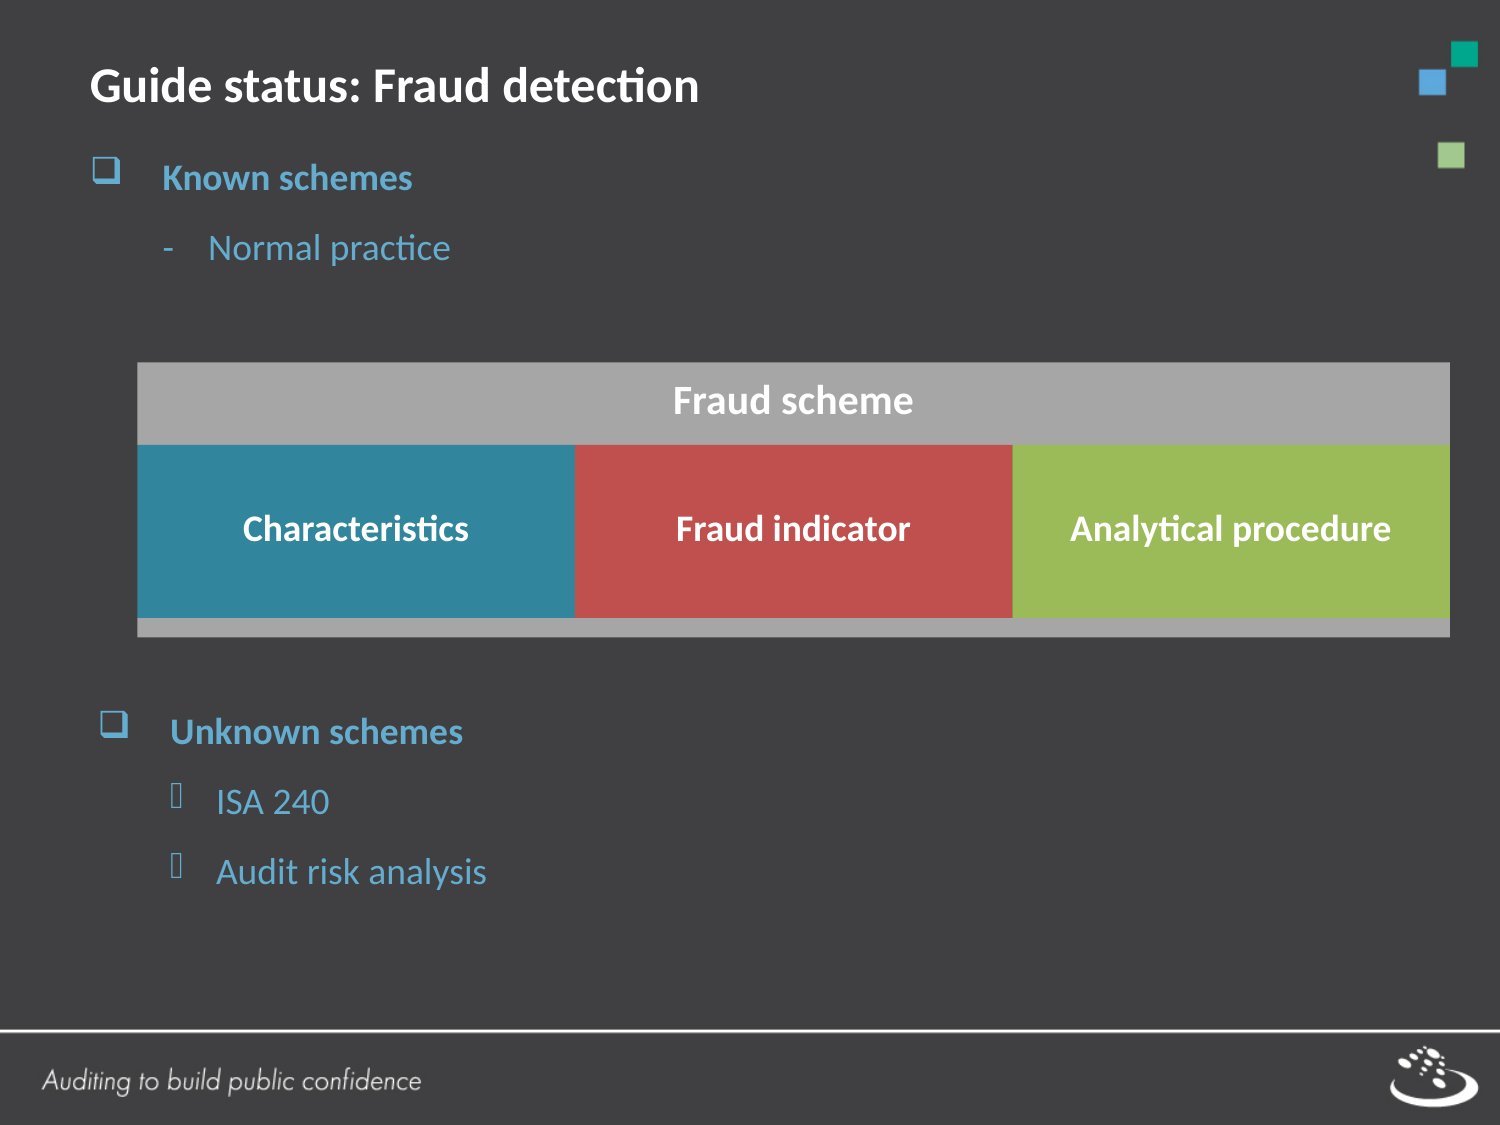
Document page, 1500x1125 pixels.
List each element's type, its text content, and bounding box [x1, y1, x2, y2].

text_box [137, 362, 1451, 638]
text_box Guide status: Fraud detection [75, 45, 1388, 125]
text_box Unknown schemes ISA 240 Audit risk analysis [82, 699, 1396, 842]
text_box Known schemes - Normal practice [75, 145, 1388, 288]
picture [0, 0, 1500, 1125]
